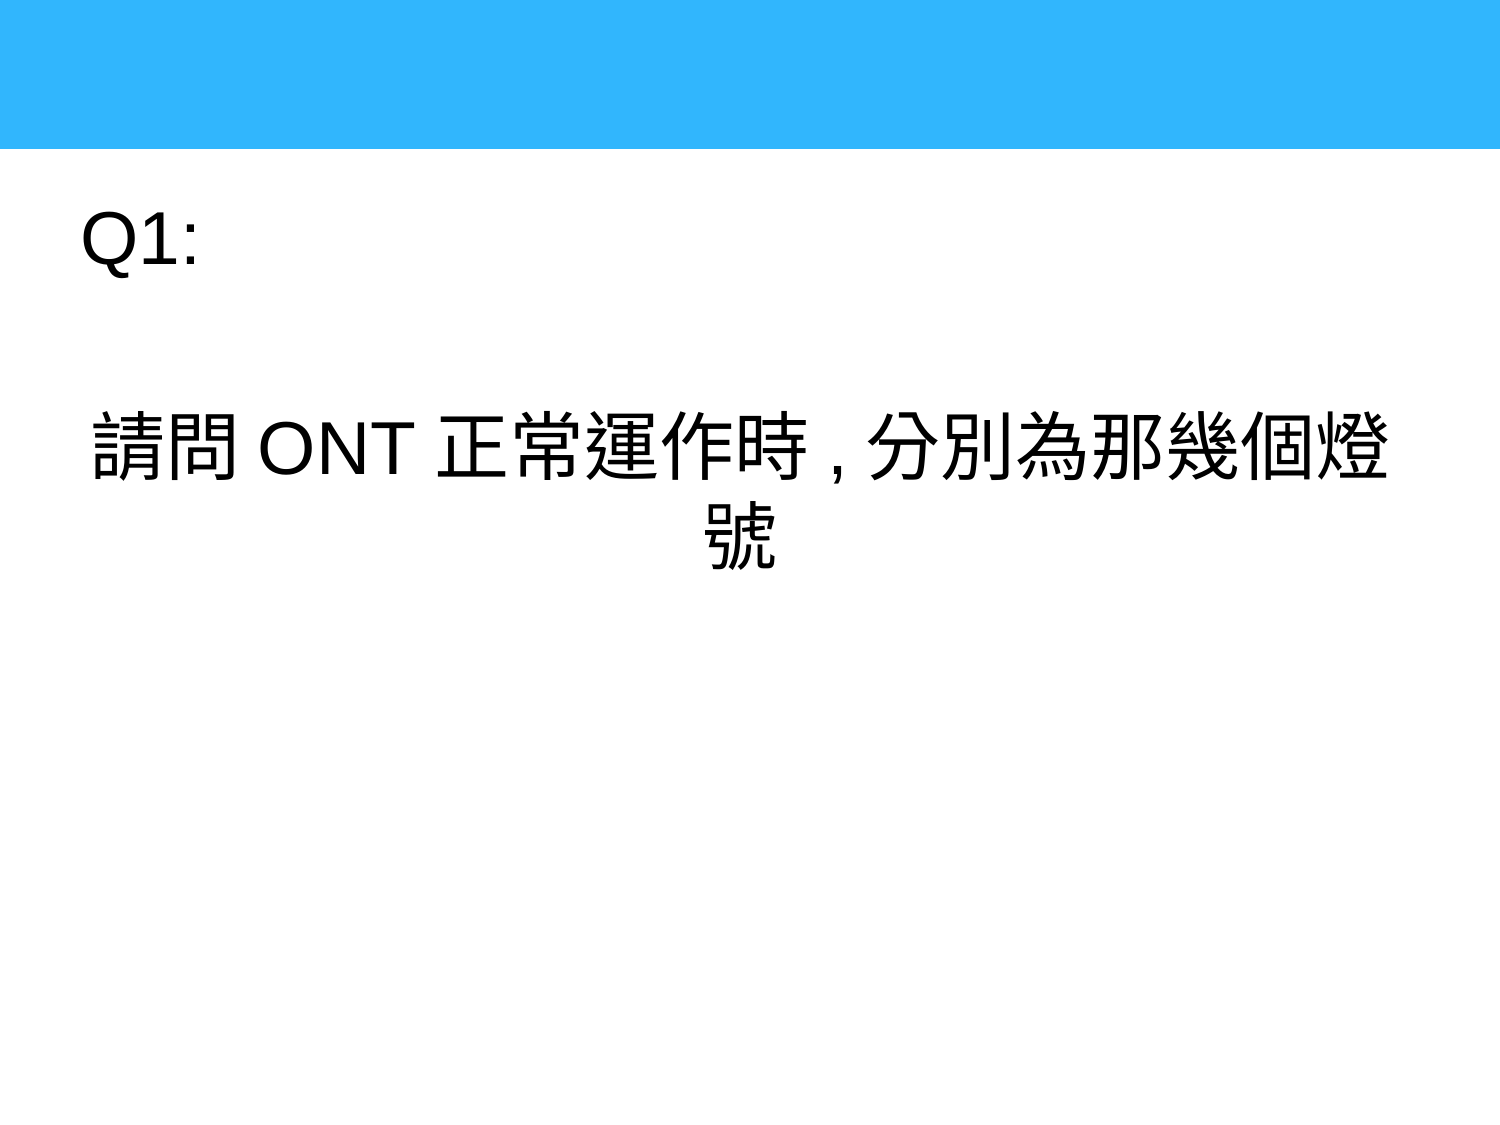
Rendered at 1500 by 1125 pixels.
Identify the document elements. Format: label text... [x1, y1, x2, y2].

text_box Q1: 請問ONT正常運作時,分別為那幾個燈號 [65, 182, 1416, 968]
